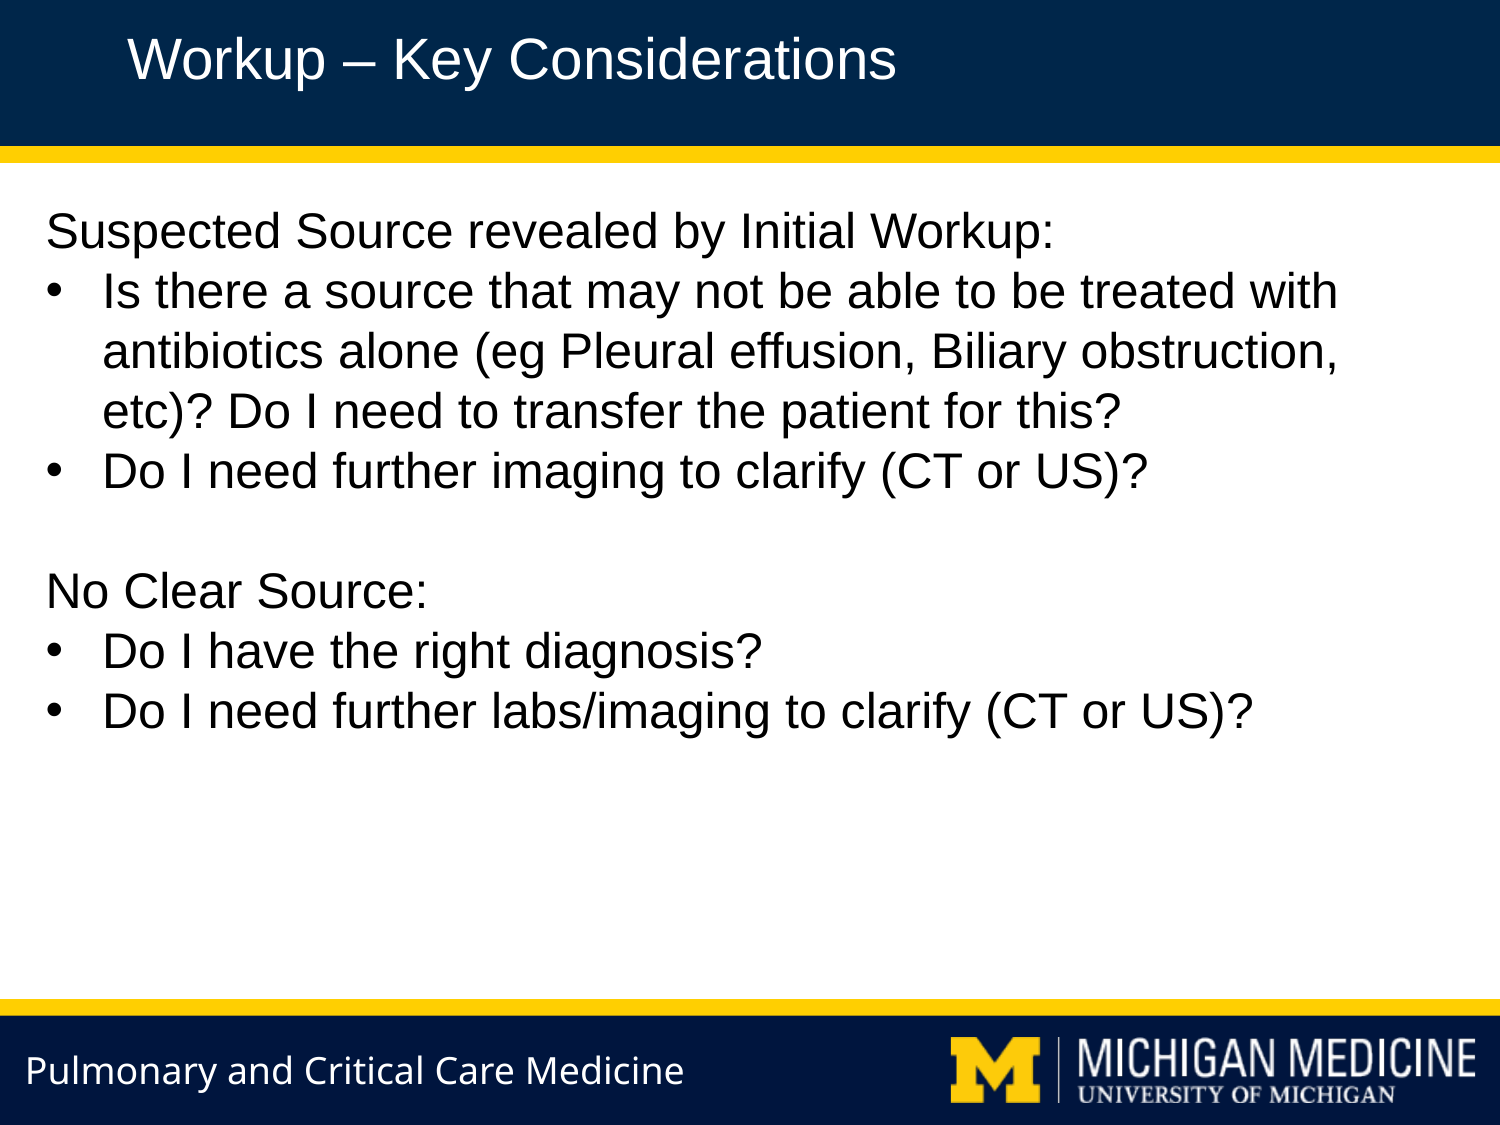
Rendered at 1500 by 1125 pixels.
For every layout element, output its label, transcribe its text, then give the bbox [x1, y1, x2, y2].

picture [0, 0, 1500, 163]
picture [0, 999, 1500, 1015]
text_box Workup – Key Considerations [112, 0, 1425, 113]
text_box [0, 1015, 1500, 1125]
text_box Suspected Source revealed by Initial Workup: Is there a source that may not be able to be treated with antibiotics alone (eg Pleural effusion, Biliary obstruction, etc)? Do I need to transfer the patient for this? Do I need further imaging to clarify (CT or US)? No Clear Source: Do I have the right diagnosis? Do I need further labs/imaging to clarify (CT or US)? [30, 191, 1476, 867]
picture [950, 1037, 1476, 1103]
text_box Pulmonary and Critical Care Medicine [10, 1039, 727, 1125]
